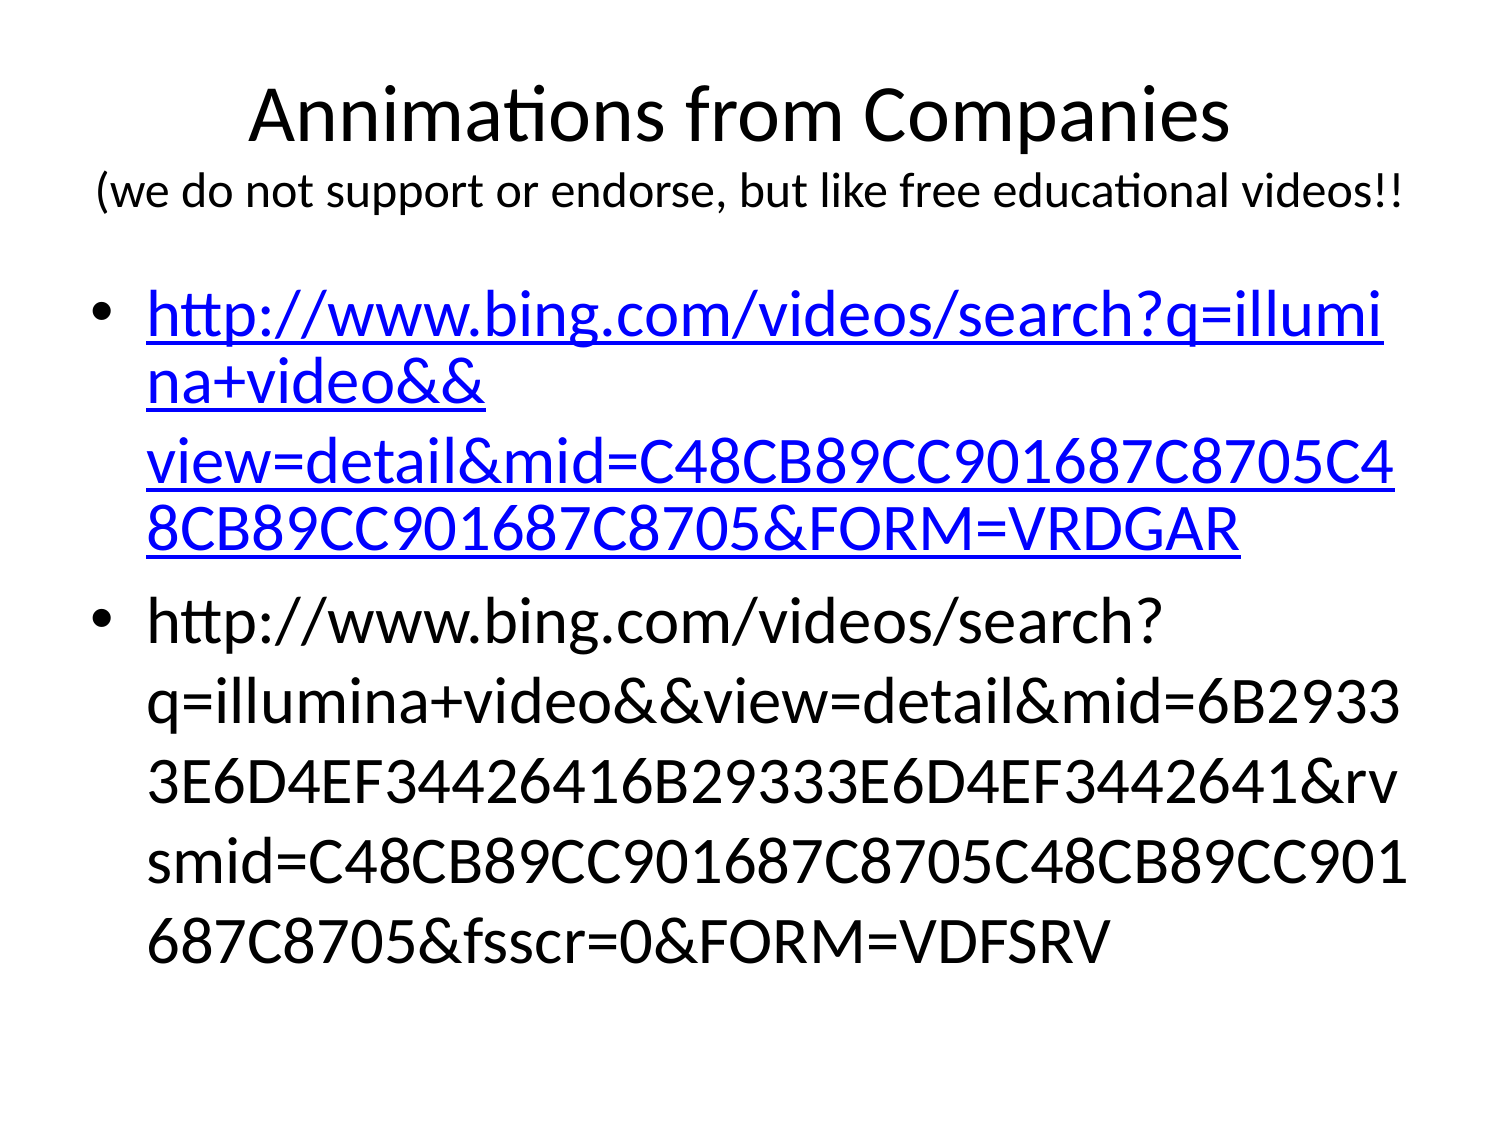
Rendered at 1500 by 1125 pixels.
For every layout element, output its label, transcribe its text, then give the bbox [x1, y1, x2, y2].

title Annimations from Companies (we do not support or endorse, but like free educational videos!! [75, 45, 1425, 233]
list http://www.bing.com/videos/search?q=illumina+video&&view=detail&mid=C48CB89CC901687C8705C48CB89CC901687C8705&FORM=VRDGAR http://www.bing.com/videos/search?q=illumina+video&&view=detail&mid=6B29333E6D4EF34426416B29333E6D4EF3442641&rvsmid=C48CB89CC901687C8705C48CB89CC901687C8705&fsscr=0&FORM=VDFSRV [75, 262, 1425, 1005]
